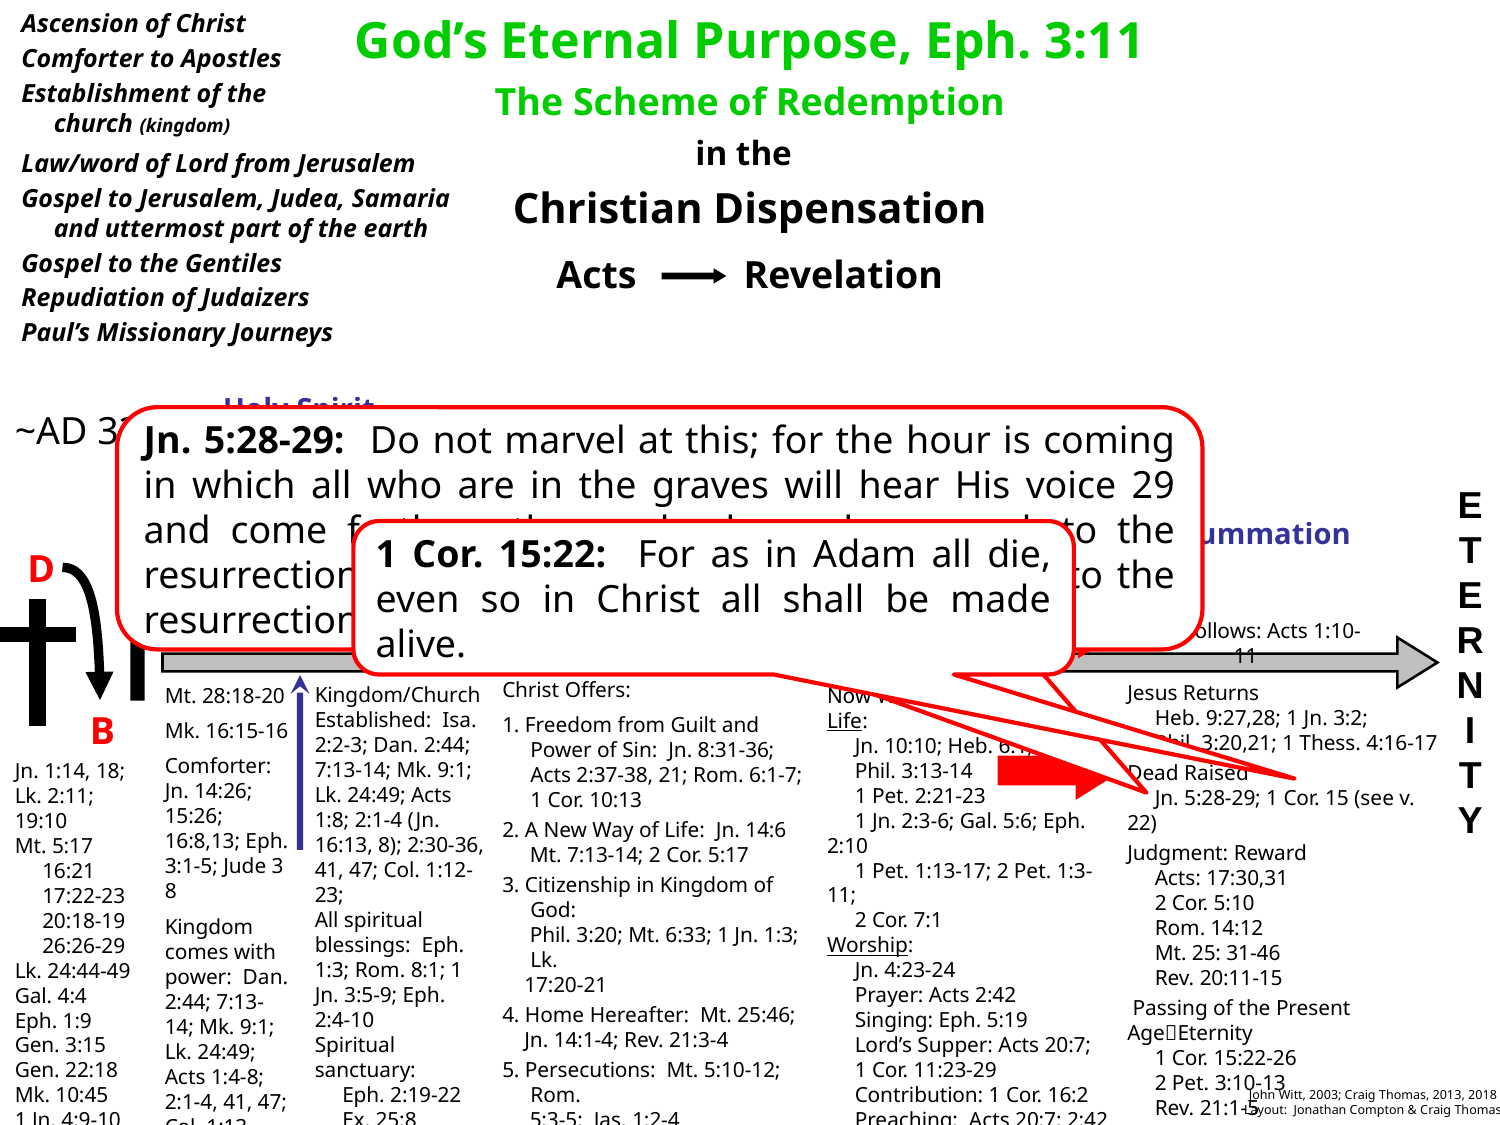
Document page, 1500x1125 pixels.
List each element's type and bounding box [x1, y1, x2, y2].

text_box [0, 382, 1500, 1125]
text_box [6, 0, 1488, 355]
